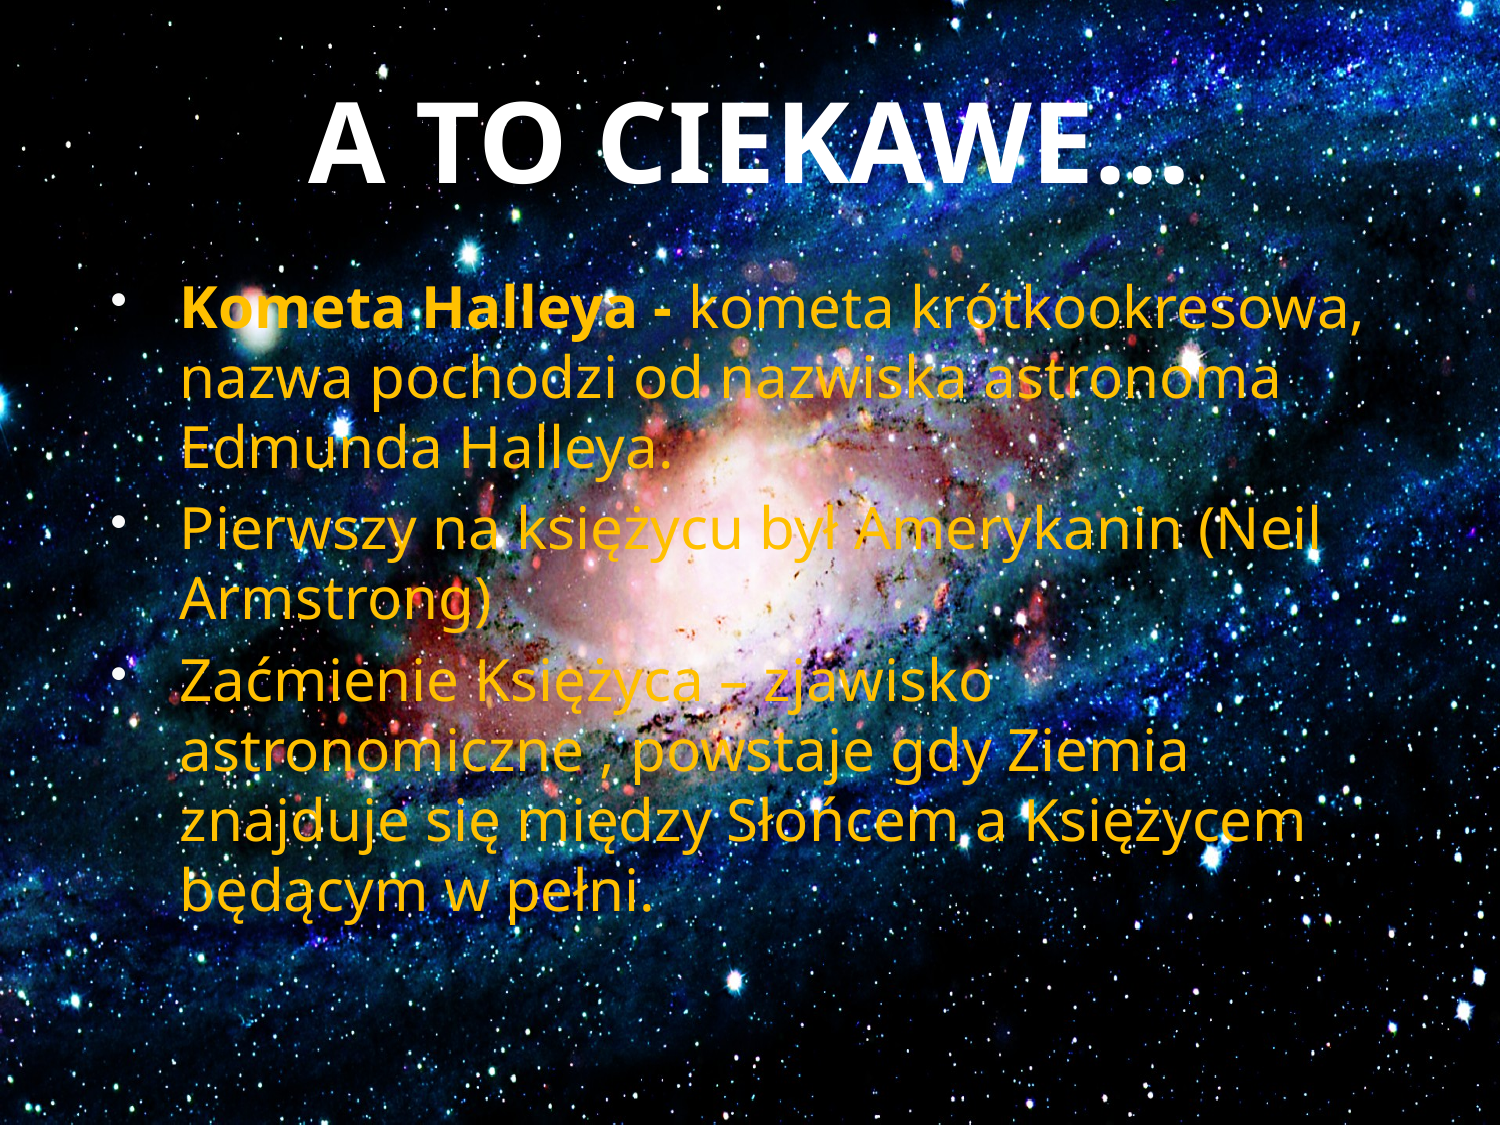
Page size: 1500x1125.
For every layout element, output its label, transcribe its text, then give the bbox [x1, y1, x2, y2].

picture [0, 393, 5, 418]
picture [0, 0, 1500, 1125]
list Kometa Halleya - kometa krótkookresowa, nazwa pochodzi od nazwiska astronoma Edmunda Halleya. Pierwszy na księżycu był Amerykanin (Neil Armstrong) Zaćmienie Księżyca – zjawisko astronomiczne , powstaje gdy Ziemia znajduje się między Słońcem a Księżycem będącym w pełni. [75, 262, 1425, 1035]
title A TO CIEKAWE… [75, 45, 1425, 233]
